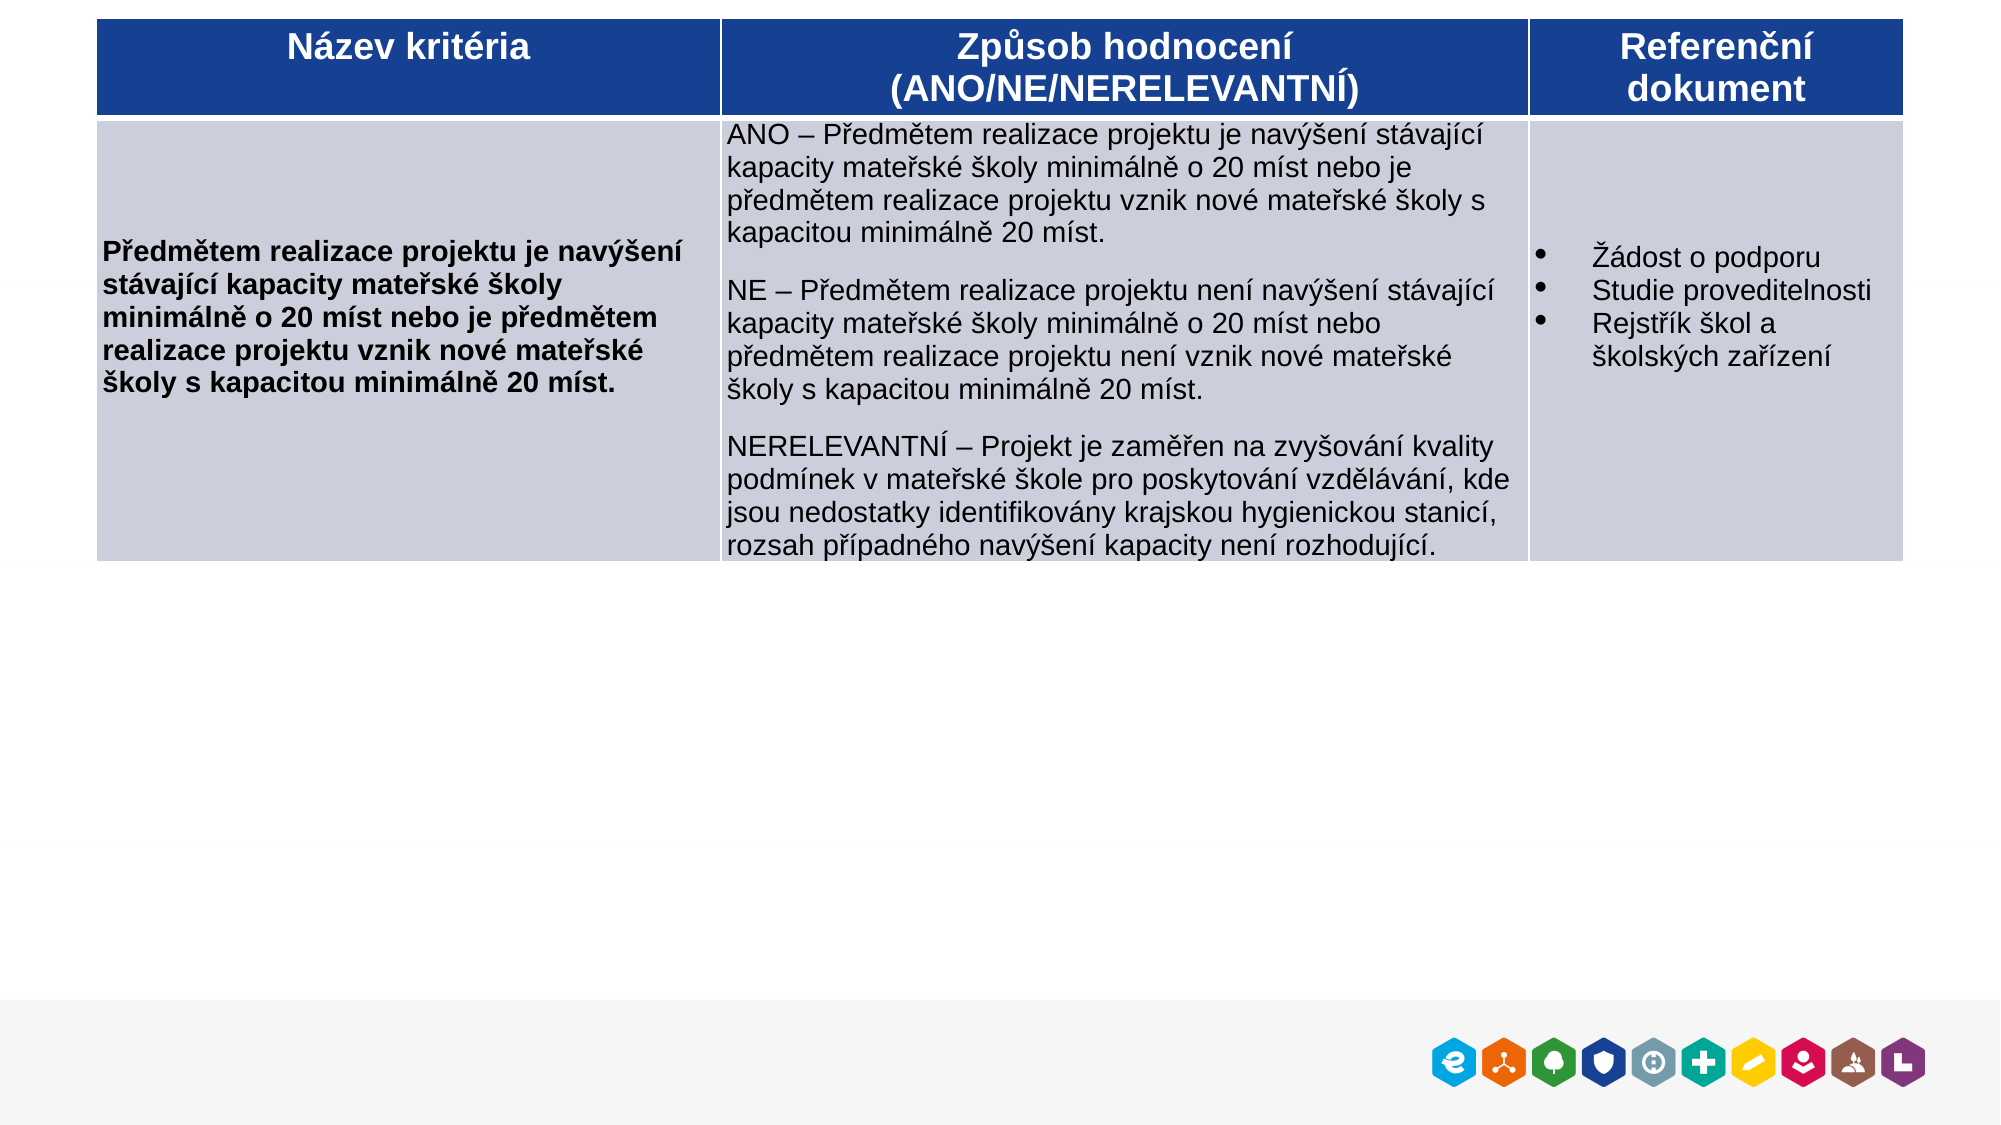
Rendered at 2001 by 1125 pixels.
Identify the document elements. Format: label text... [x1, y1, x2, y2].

table_cell Předmětem realizace projektu je navýšení stávající kapacity mateřské školy minimálně o 20 míst nebo je předmětem realizace projektu vznik nové mateřské školy s kapacitou minimálně 20 míst. [97, 121, 720, 561]
table_header Název kritéria [97, 19, 720, 115]
table_cell ANO – Předmětem realizace projektu je navýšení stávající kapacity mateřské školy minimálně o 20 míst nebo je předmětem realizace projektu vznik nové mateřské školy s kapacitou minimálně 20 míst. NE – Předmětem realizace projektu není navýšení stávající kapacity mateřské školy minimálně o 20 míst nebo předmětem realizace projektu není vznik nové mateřské školy s kapacitou minimálně 20 míst. NERELEVANTNÍ – Projekt je zaměřen na zvyšování kvality podmínek v mateřské škole pro poskytování vzdělávání, kde jsou nedostatky identifikovány krajskou hygienickou stanicí, rozsah případného navýšení kapacity není rozhodující. [722, 121, 1528, 561]
table_header Referenční dokument [1530, 19, 1903, 115]
table_header Způsob hodnocení (ANO/NE/NERELEVANTNÍ) [722, 19, 1528, 115]
table_cell Žádost o podporu Studie proveditelnosti Rejstřík škol a školských zařízení [1530, 121, 1903, 561]
picture [0, 0, 2000, 1125]
